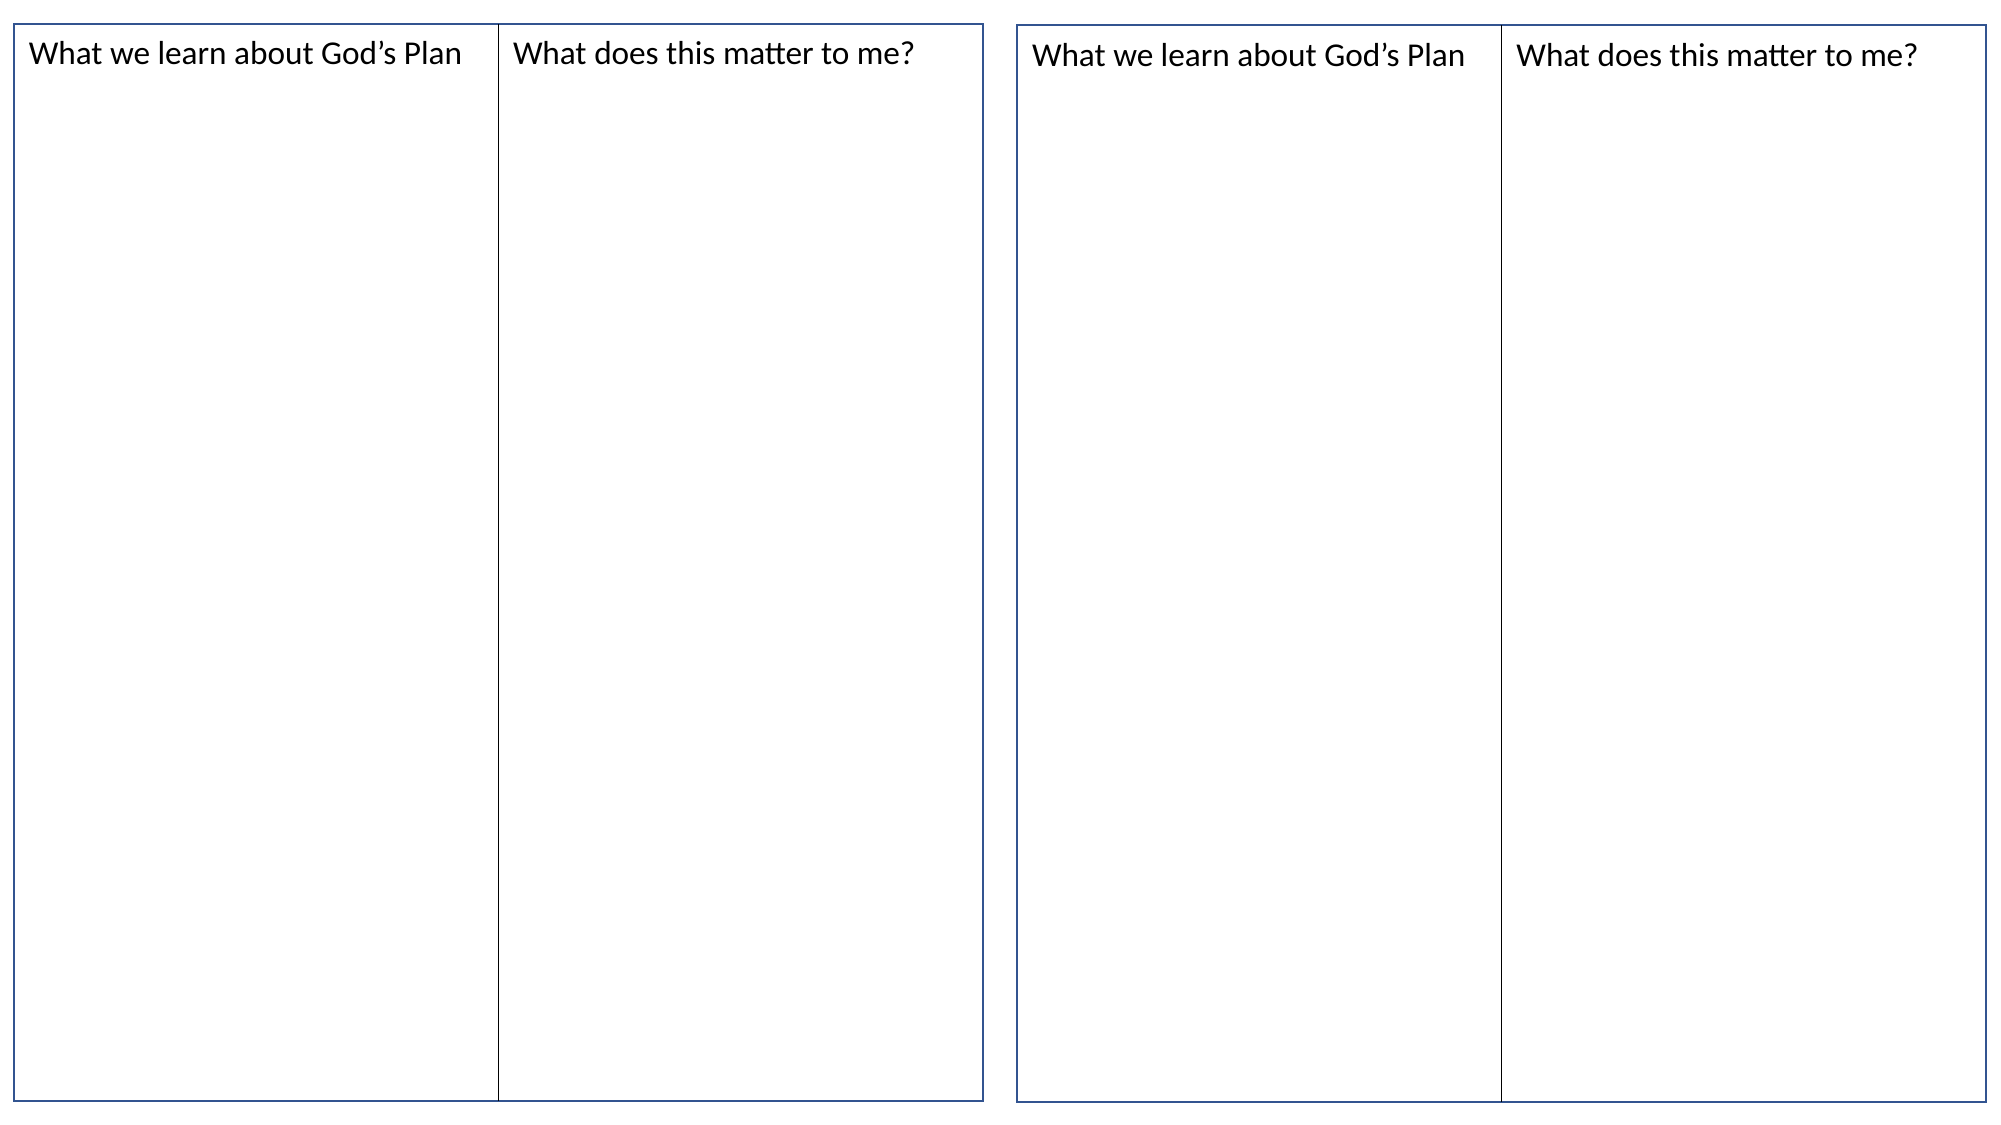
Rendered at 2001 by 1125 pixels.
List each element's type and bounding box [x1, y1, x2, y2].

text_box [14, 24, 983, 1101]
text_box [1017, 25, 1986, 1103]
